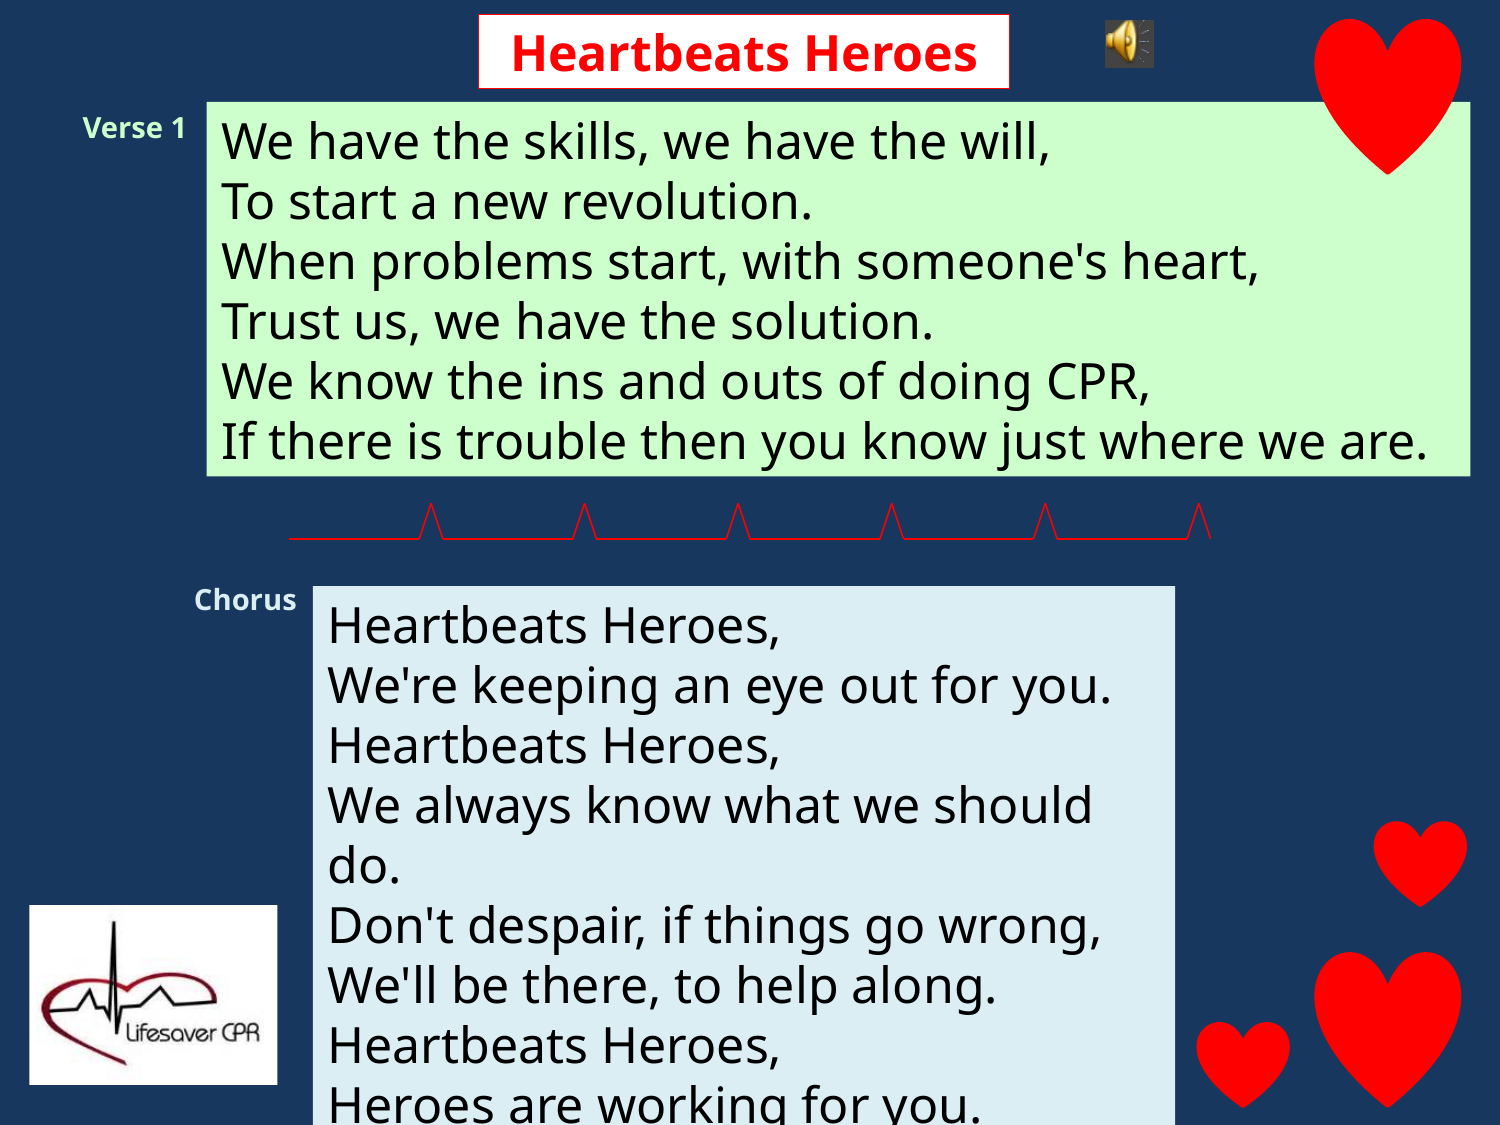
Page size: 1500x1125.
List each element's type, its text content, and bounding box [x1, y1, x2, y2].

text_box Heartbeats Heroes [478, 14, 1010, 89]
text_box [1056, 503, 1211, 540]
text_box [1196, 1022, 1290, 1108]
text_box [903, 503, 1054, 540]
text_box We have the skills, we have the will, To start a new revolution. When problems start, with someone's heart, Trust us, we have the solution. We know the ins and outs of doing CPR, If there is trouble then you know just where we are. [206, 101, 1471, 477]
text_box Chorus [179, 574, 312, 624]
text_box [596, 503, 747, 540]
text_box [749, 503, 901, 540]
text_box [1314, 18, 1462, 175]
text_box [1314, 952, 1462, 1108]
text_box Verse 1 [67, 101, 203, 152]
picture [29, 904, 278, 1085]
picture [1104, 18, 1155, 70]
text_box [288, 503, 444, 540]
text_box Heartbeats Heroes, We're keeping an eye out for you. Heartbeats Heroes, We always know what we should do. Don't despair, if things go wrong, We'll be there, to help along. Heartbeats Heroes, Heroes are working for you. [312, 586, 1176, 1125]
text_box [444, 503, 594, 540]
text_box [1373, 821, 1467, 907]
